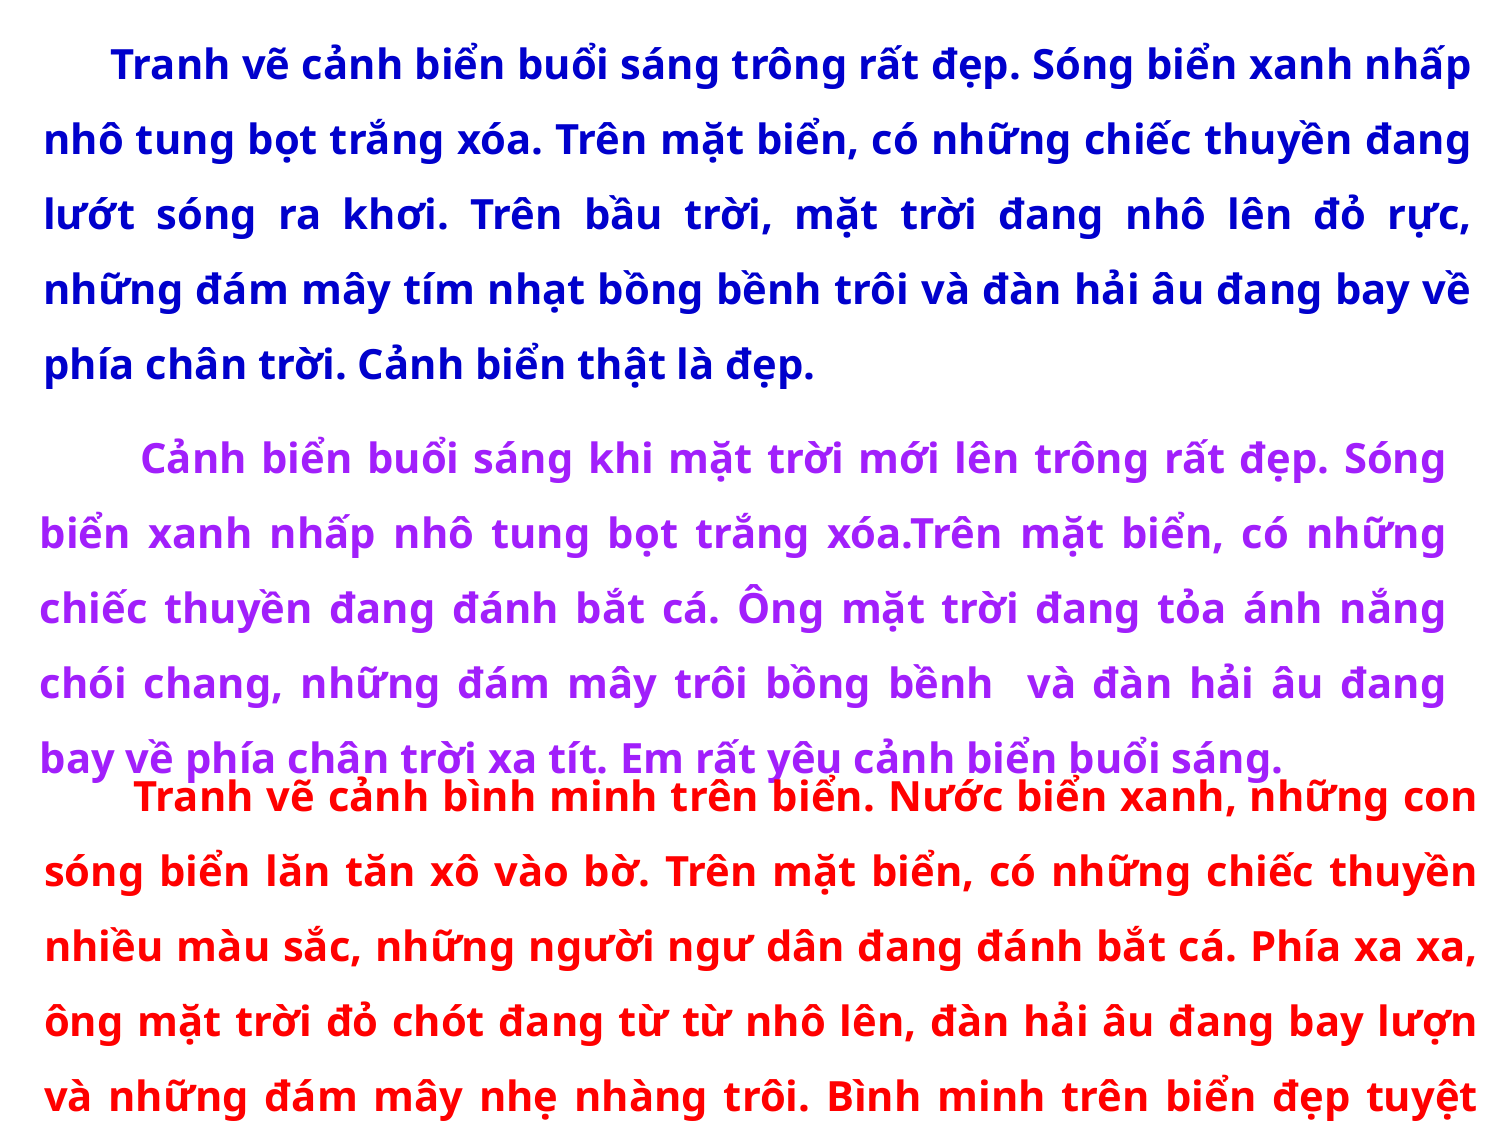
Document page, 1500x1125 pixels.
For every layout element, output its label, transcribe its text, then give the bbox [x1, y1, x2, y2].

text_box Tranh vẽ cảnh biển buổi sáng trông rất đẹp. Sóng biển xanh nhấp nhô tung bọt trắng xóa. Trên mặt biển, có những chiếc thuyền đang lướt sóng ra khơi. Trên bầu trời, mặt trời đang nhô lên đỏ rực, những đám mây tím nhạt bồng bềnh trôi và đàn hải âu đang bay về phía chân trời. Cảnh biển thật là đẹp. [28, 5, 1488, 396]
text_box Cảnh biển buổi sáng khi mặt trời mới lên trông rất đẹp. Sóng biển xanh nhấp nhô tung bọt trắng xóa.Trên mặt biển, có những chiếc thuyền đang đánh bắt cá. Ông mặt trời đang tỏa ánh nắng chói chang, những đám mây trôi bồng bềnh và đàn hải âu đang bay về phía chân trời xa tít. Em rất yêu cảnh biển buổi sáng. [25, 399, 1463, 790]
text_box Tranh vẽ cảnh bình minh trên biển. Nước biển xanh, những con sóng biển lăn tăn xô vào bờ. Trên mặt biển, có những chiếc thuyền nhiều màu sắc, những người ngư dân đang đánh bắt cá. Phía xa xa, ông mặt trời đỏ chót đang từ từ nhô lên, đàn hải âu đang bay lượn và những đám mây nhẹ nhàng trôi. Bình minh trên biển đẹp tuyệt vời. [29, 737, 1494, 1125]
